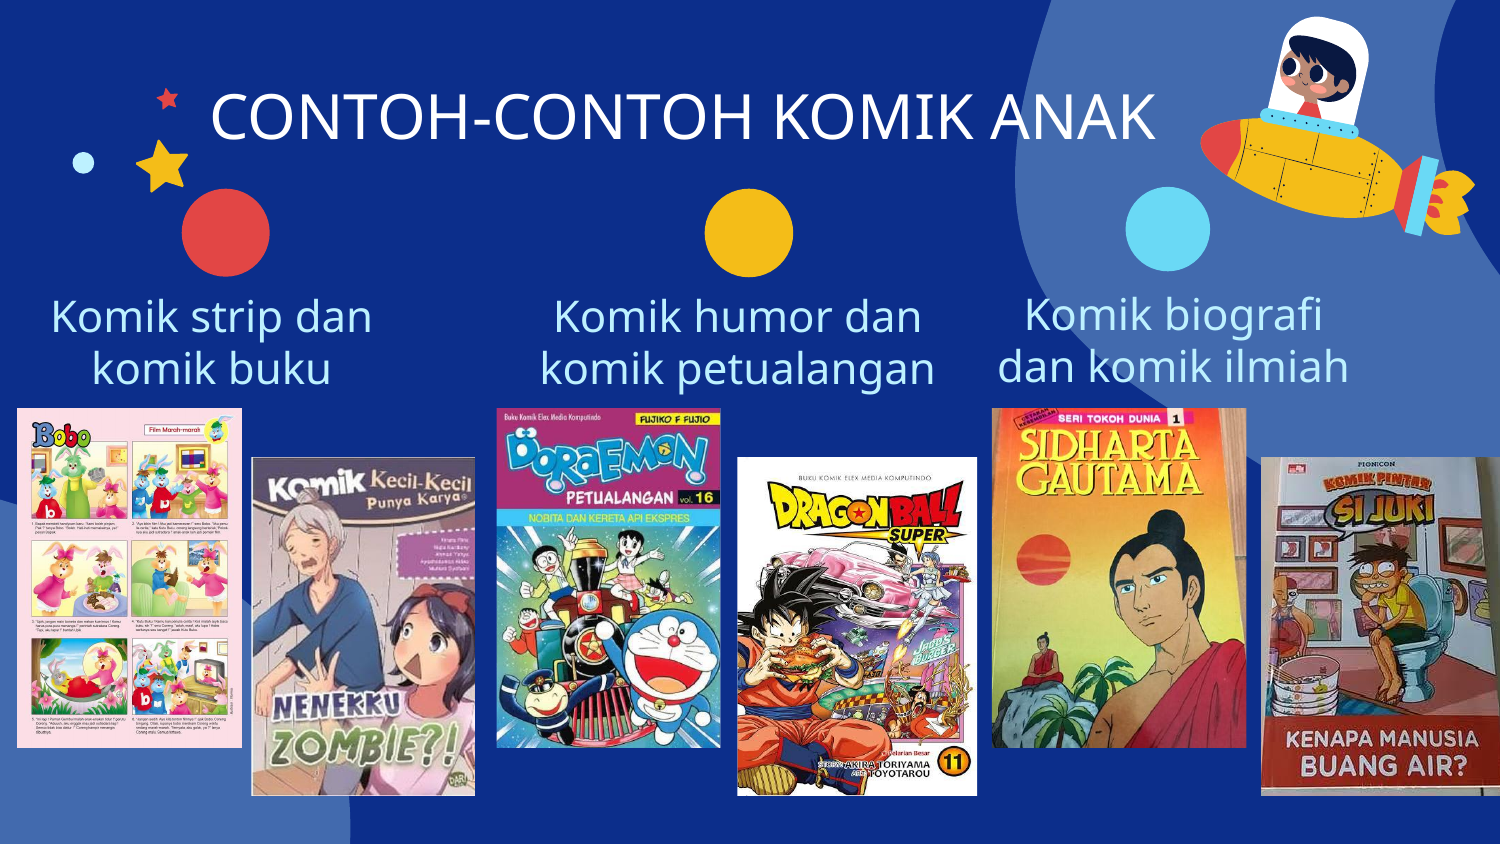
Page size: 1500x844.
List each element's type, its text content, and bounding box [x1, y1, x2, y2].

text_box [1125, 186, 1207, 272]
picture [250, 456, 476, 797]
title Komik strip dan komik buku [30, 349, 394, 409]
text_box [1195, 16, 1476, 237]
picture [496, 408, 721, 748]
text_box [1047, 4, 1500, 145]
text_box [181, 188, 270, 277]
picture [991, 408, 1247, 748]
picture [737, 456, 978, 796]
text_box [704, 188, 794, 278]
title Komik biografi dan komik ilmiah [980, 349, 1368, 407]
title CONTOH-CONTOH KOMIK ANAK [131, 62, 1190, 169]
picture [1260, 456, 1500, 796]
title Komik humor dan komik petualangan [509, 348, 967, 409]
picture [17, 408, 242, 748]
